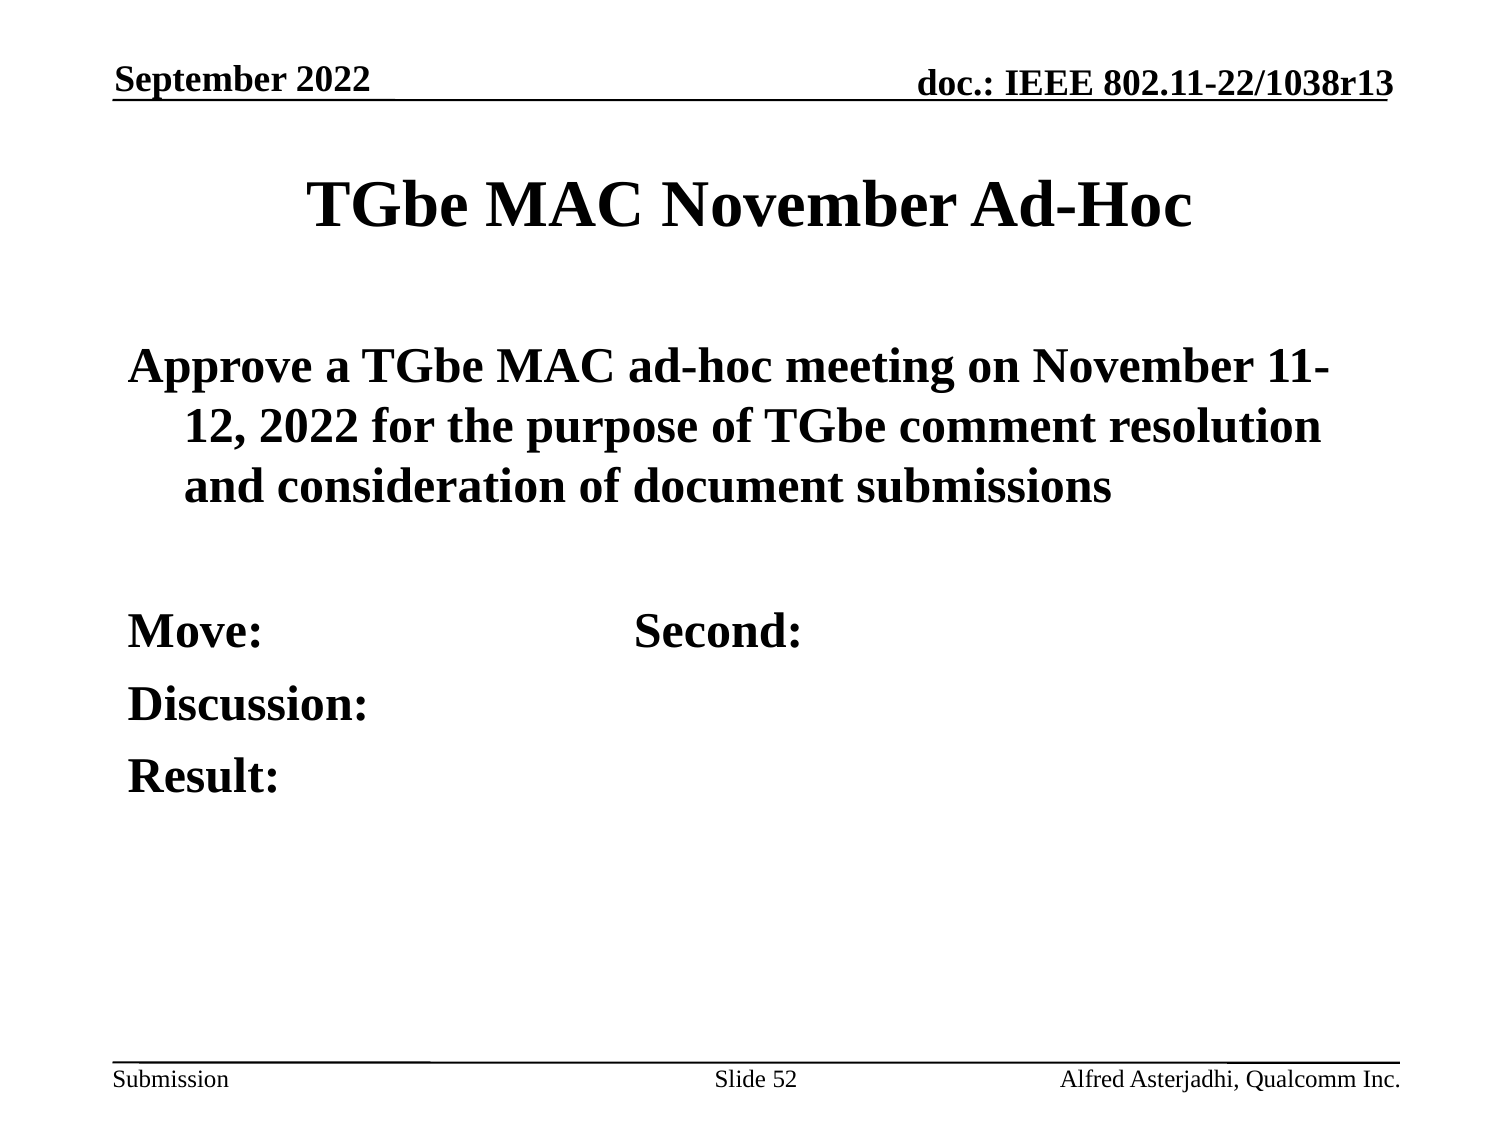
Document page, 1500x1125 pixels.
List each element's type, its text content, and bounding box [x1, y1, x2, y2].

footer Alfred Asterjadhi, Qualcomm Inc. [878, 1061, 1402, 1093]
list Approve a TGbe MAC ad-hoc meeting on November 11-12, 2022 for the purpose of TGbe comment resolution and consideration of document submissions Move: Second: Discussion: Result: [112, 324, 1388, 1000]
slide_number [114, 54, 423, 100]
title TGbe MAC November Ad-Hoc [112, 112, 1388, 288]
slide_number Slide 52 [712, 1061, 800, 1123]
